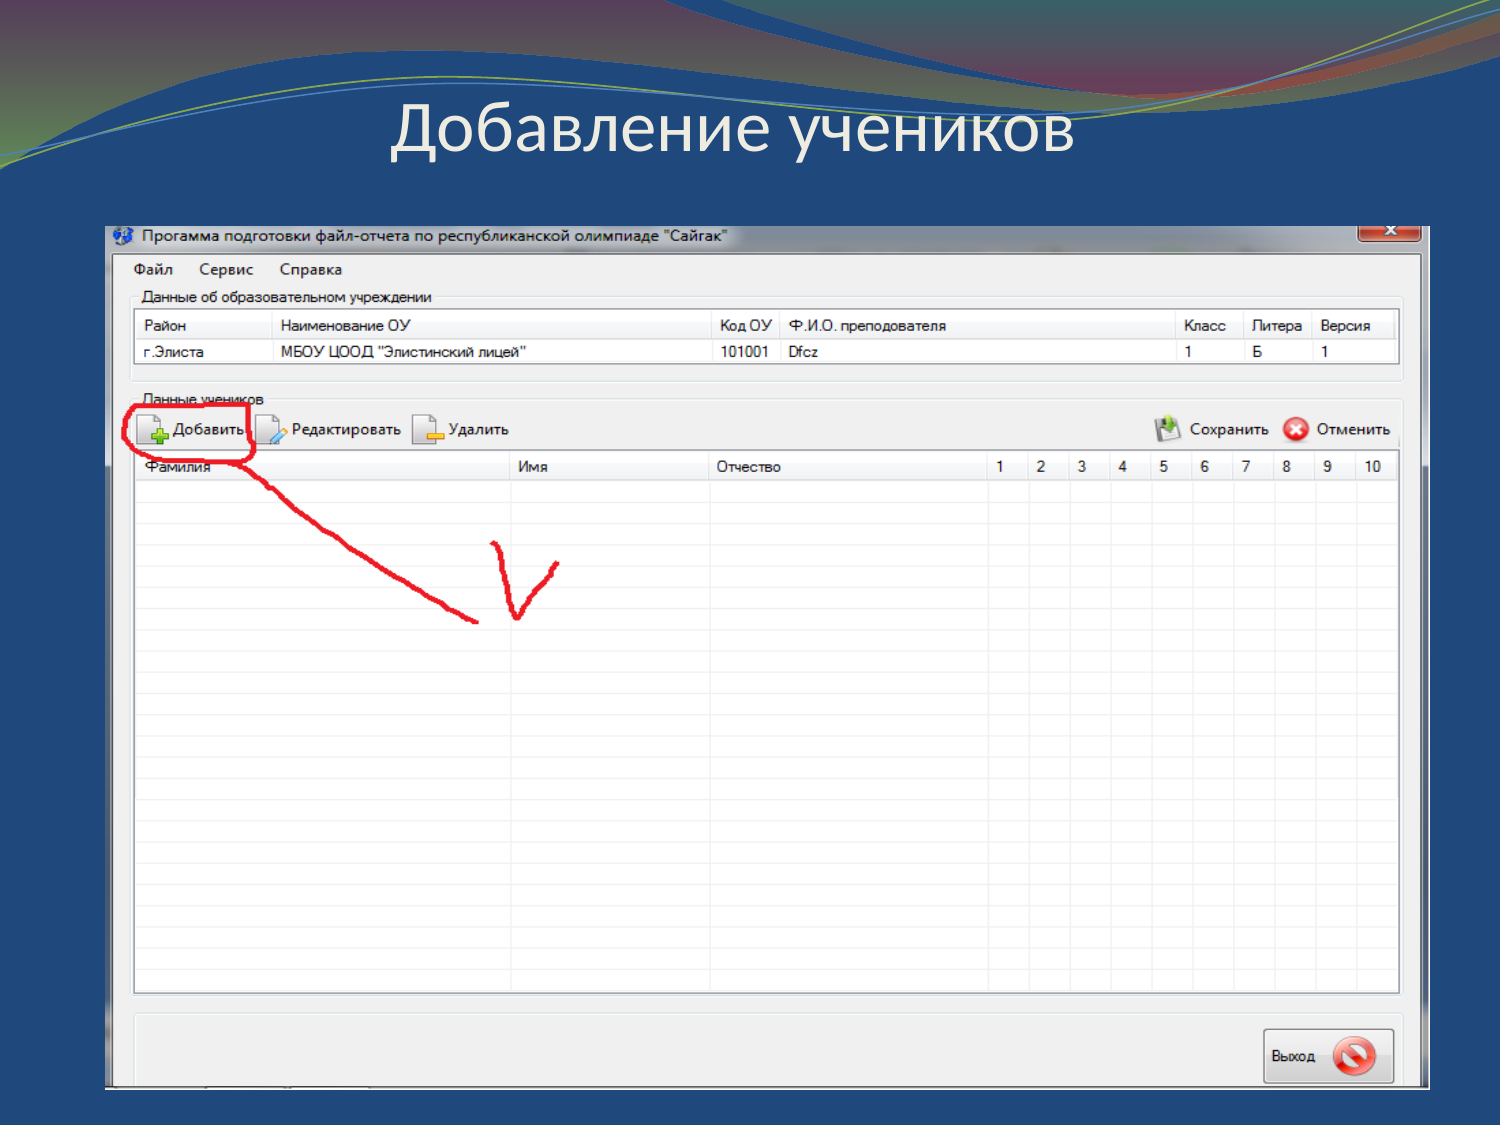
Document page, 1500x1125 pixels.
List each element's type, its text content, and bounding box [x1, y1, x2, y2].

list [105, 226, 1430, 1091]
title Добавление учеников [58, 70, 1409, 166]
